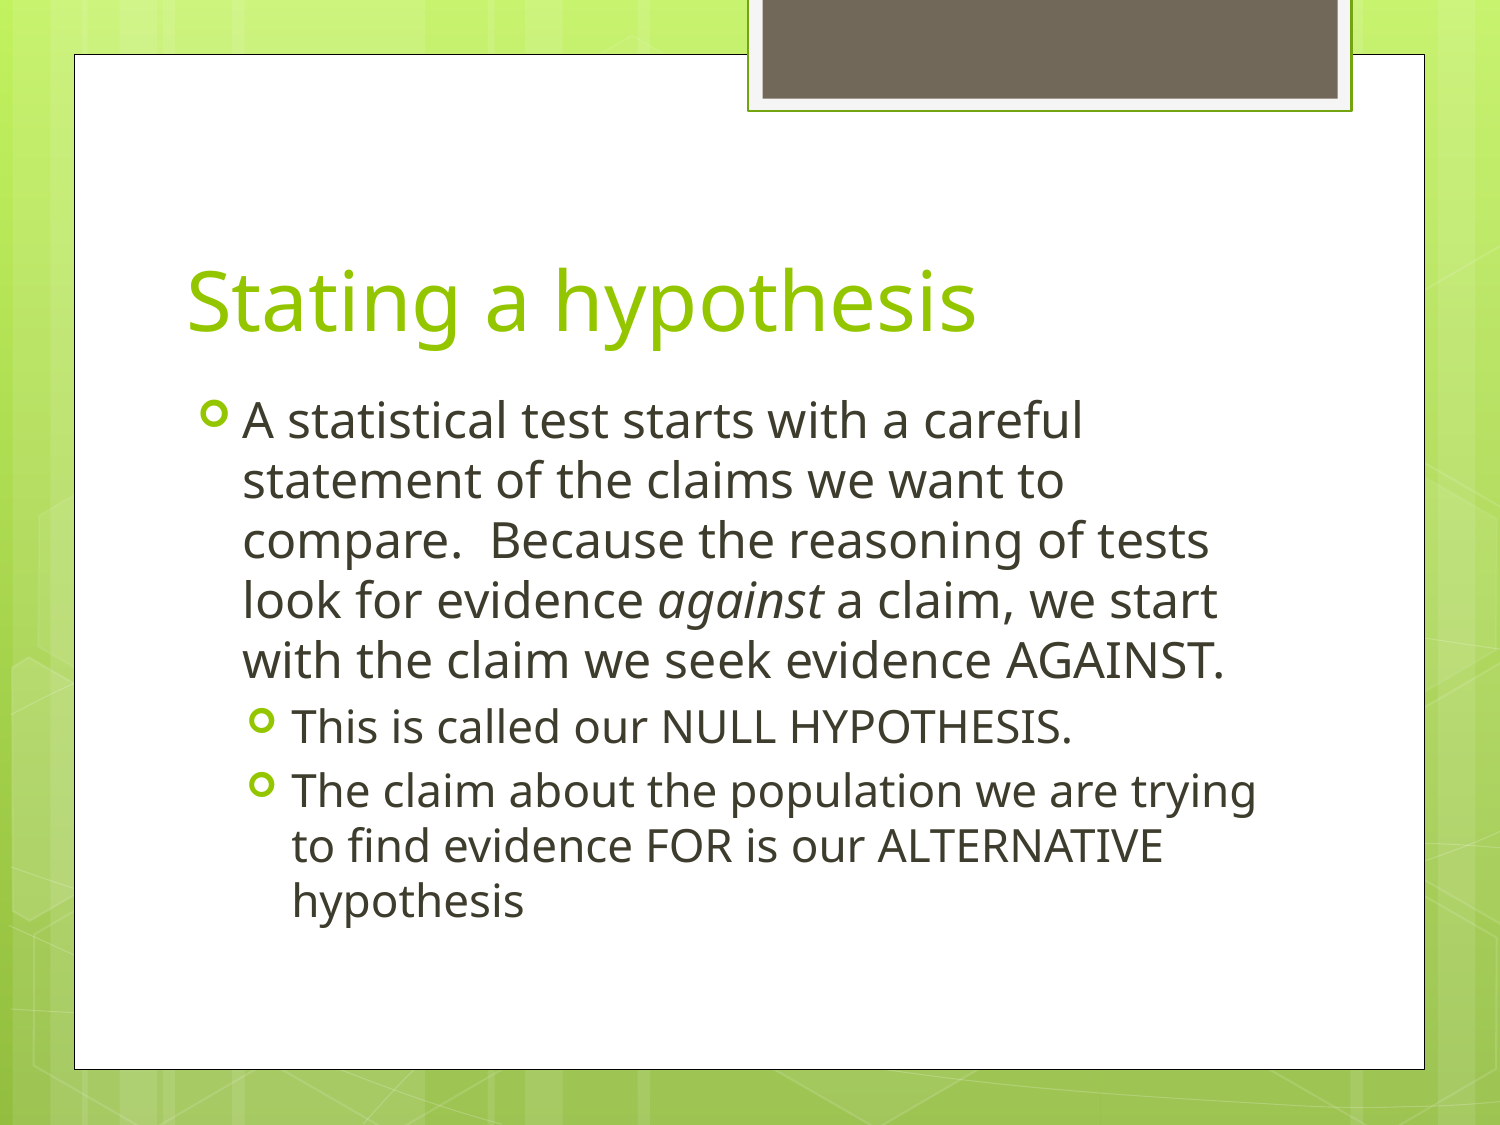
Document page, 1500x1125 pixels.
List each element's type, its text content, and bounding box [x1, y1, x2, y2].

title Stating a hypothesis [171, 168, 1324, 357]
list A statistical test starts with a careful statement of the claims we want to compare. Because the reasoning of tests look for evidence against a claim, we start with the claim we seek evidence AGAINST. This is called our NULL HYPOTHESIS. The claim about the population we are trying to find evidence FOR is our ALTERNATIVE hypothesis [171, 381, 1283, 957]
